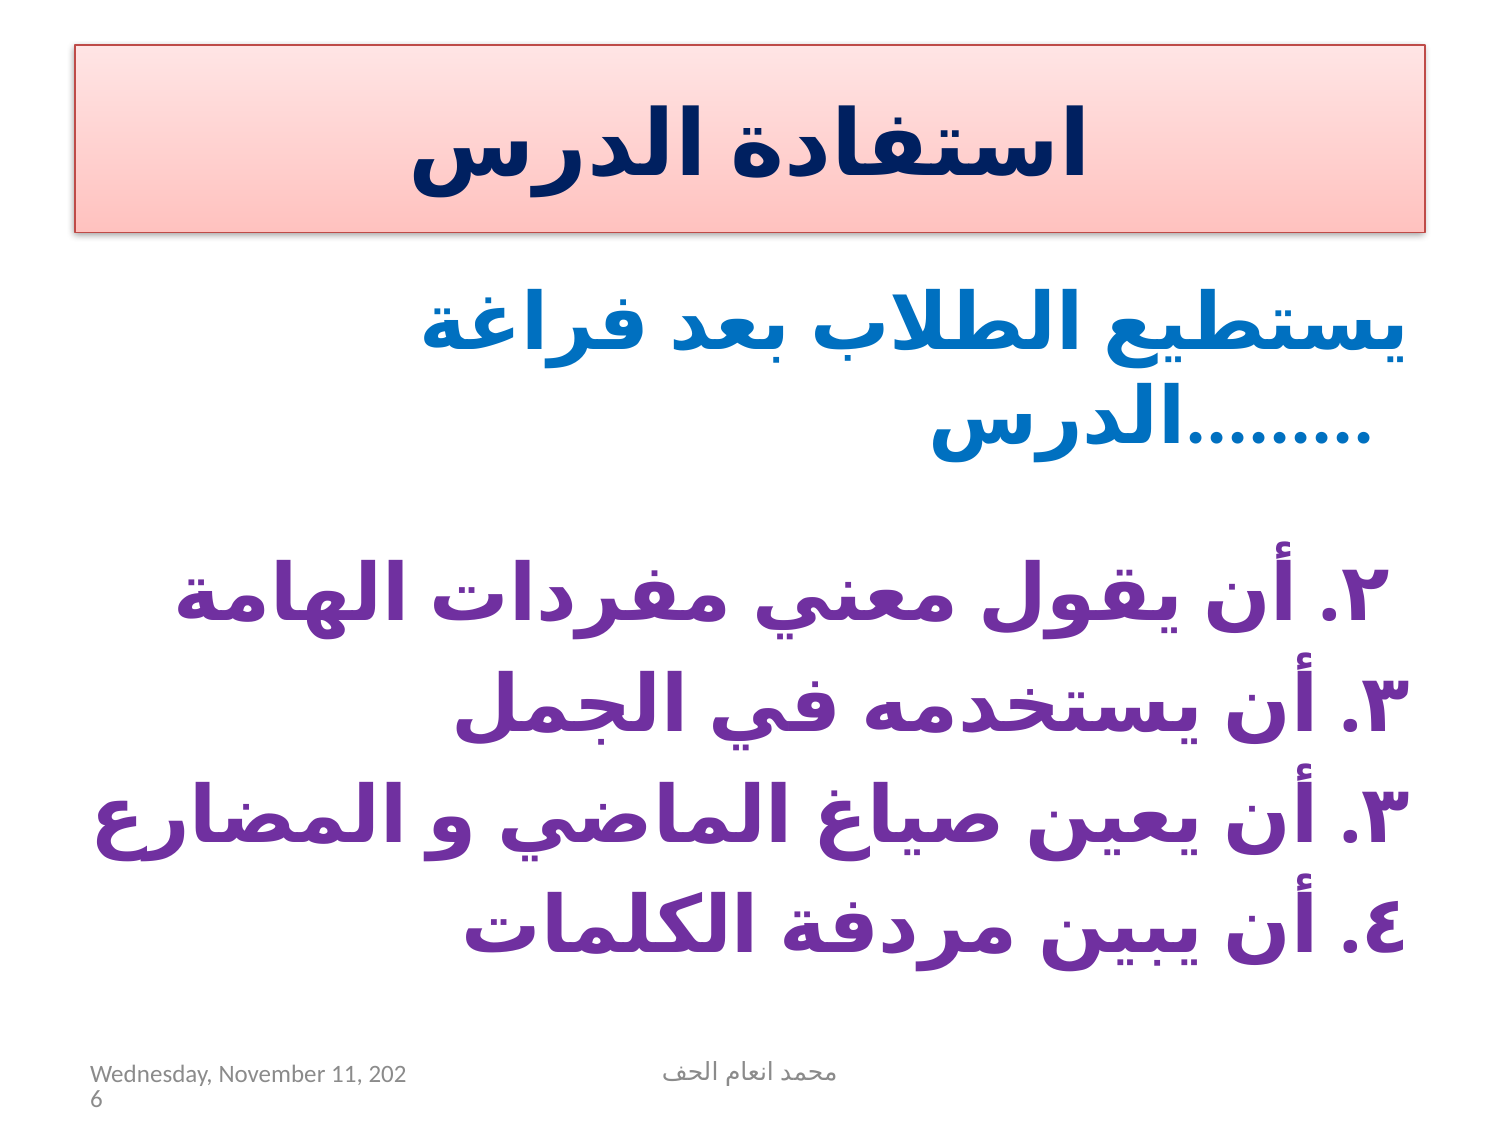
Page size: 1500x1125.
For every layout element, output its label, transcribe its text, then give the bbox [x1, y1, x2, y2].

footer محمد انعام الحف [512, 1042, 988, 1103]
title استفادة الدرس [74, 44, 1426, 233]
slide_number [75, 1042, 425, 1103]
list يستطيع الطلاب بعد فراغة الدرس......... ٢. أن يقول معني مفردات الهامة ٣. أن يستخدمه في الجمل ٣. أن يعين صياغ الماضي و المضارع ٤. أن يبين مردفة الكلمات [75, 262, 1425, 1005]
